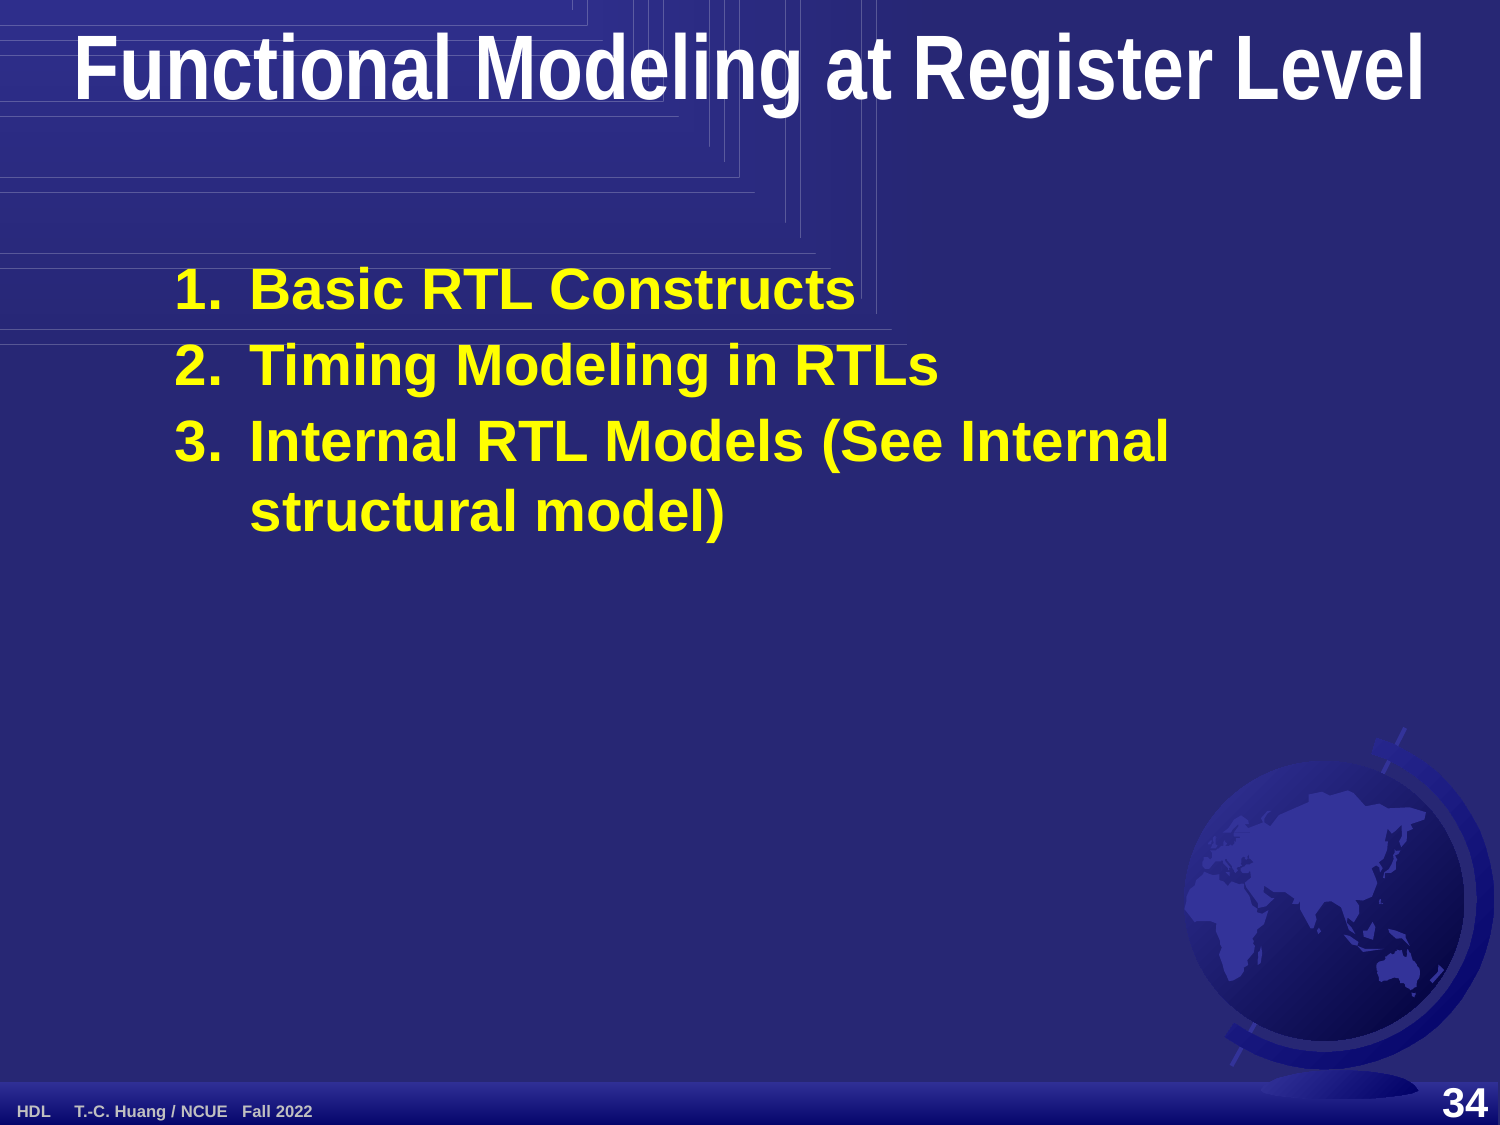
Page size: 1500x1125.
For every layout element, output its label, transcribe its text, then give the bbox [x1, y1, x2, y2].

text_box Basic RTL Constructs Timing Modeling in RTLs Internal RTL Models (See Internal structural model) [159, 243, 1317, 626]
text_box Functional Modeling at Register Level [2, 0, 1500, 125]
